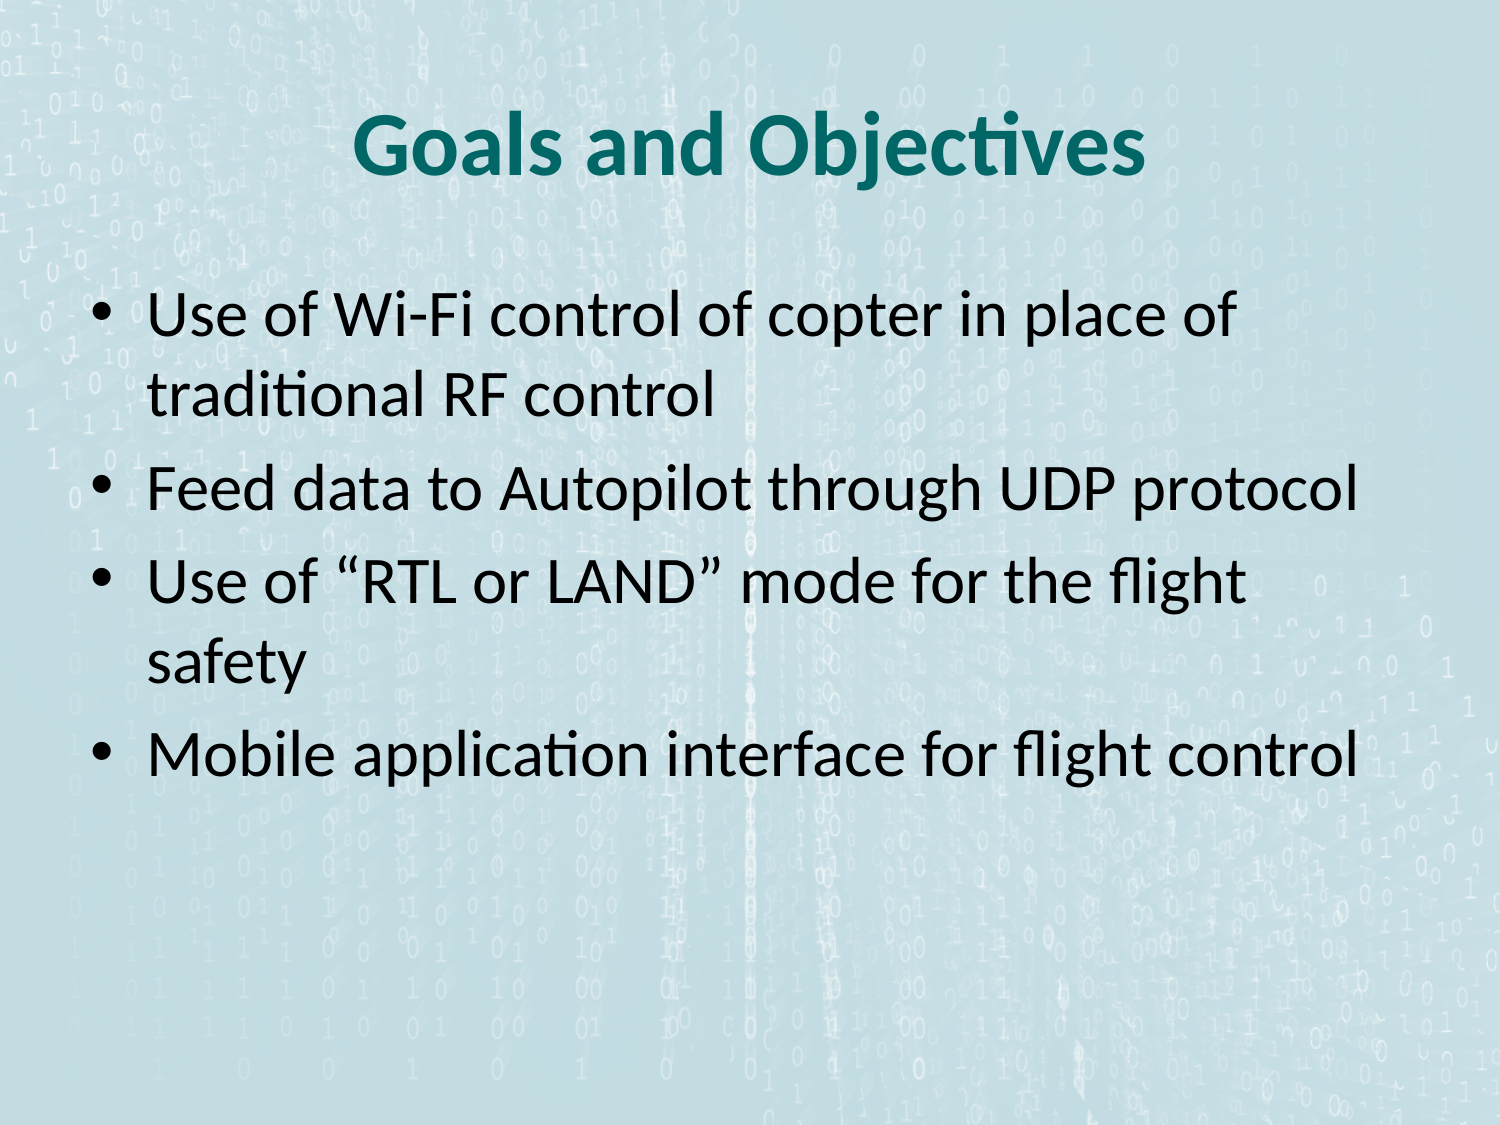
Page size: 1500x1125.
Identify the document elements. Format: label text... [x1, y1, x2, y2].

list Use of Wi-Fi control of copter in place of traditional RF control Feed data to Autopilot through UDP protocol Use of “RTL or LAND” mode for the flight safety Mobile application interface for flight control [75, 262, 1425, 1005]
title Goals and Objectives [75, 45, 1425, 233]
